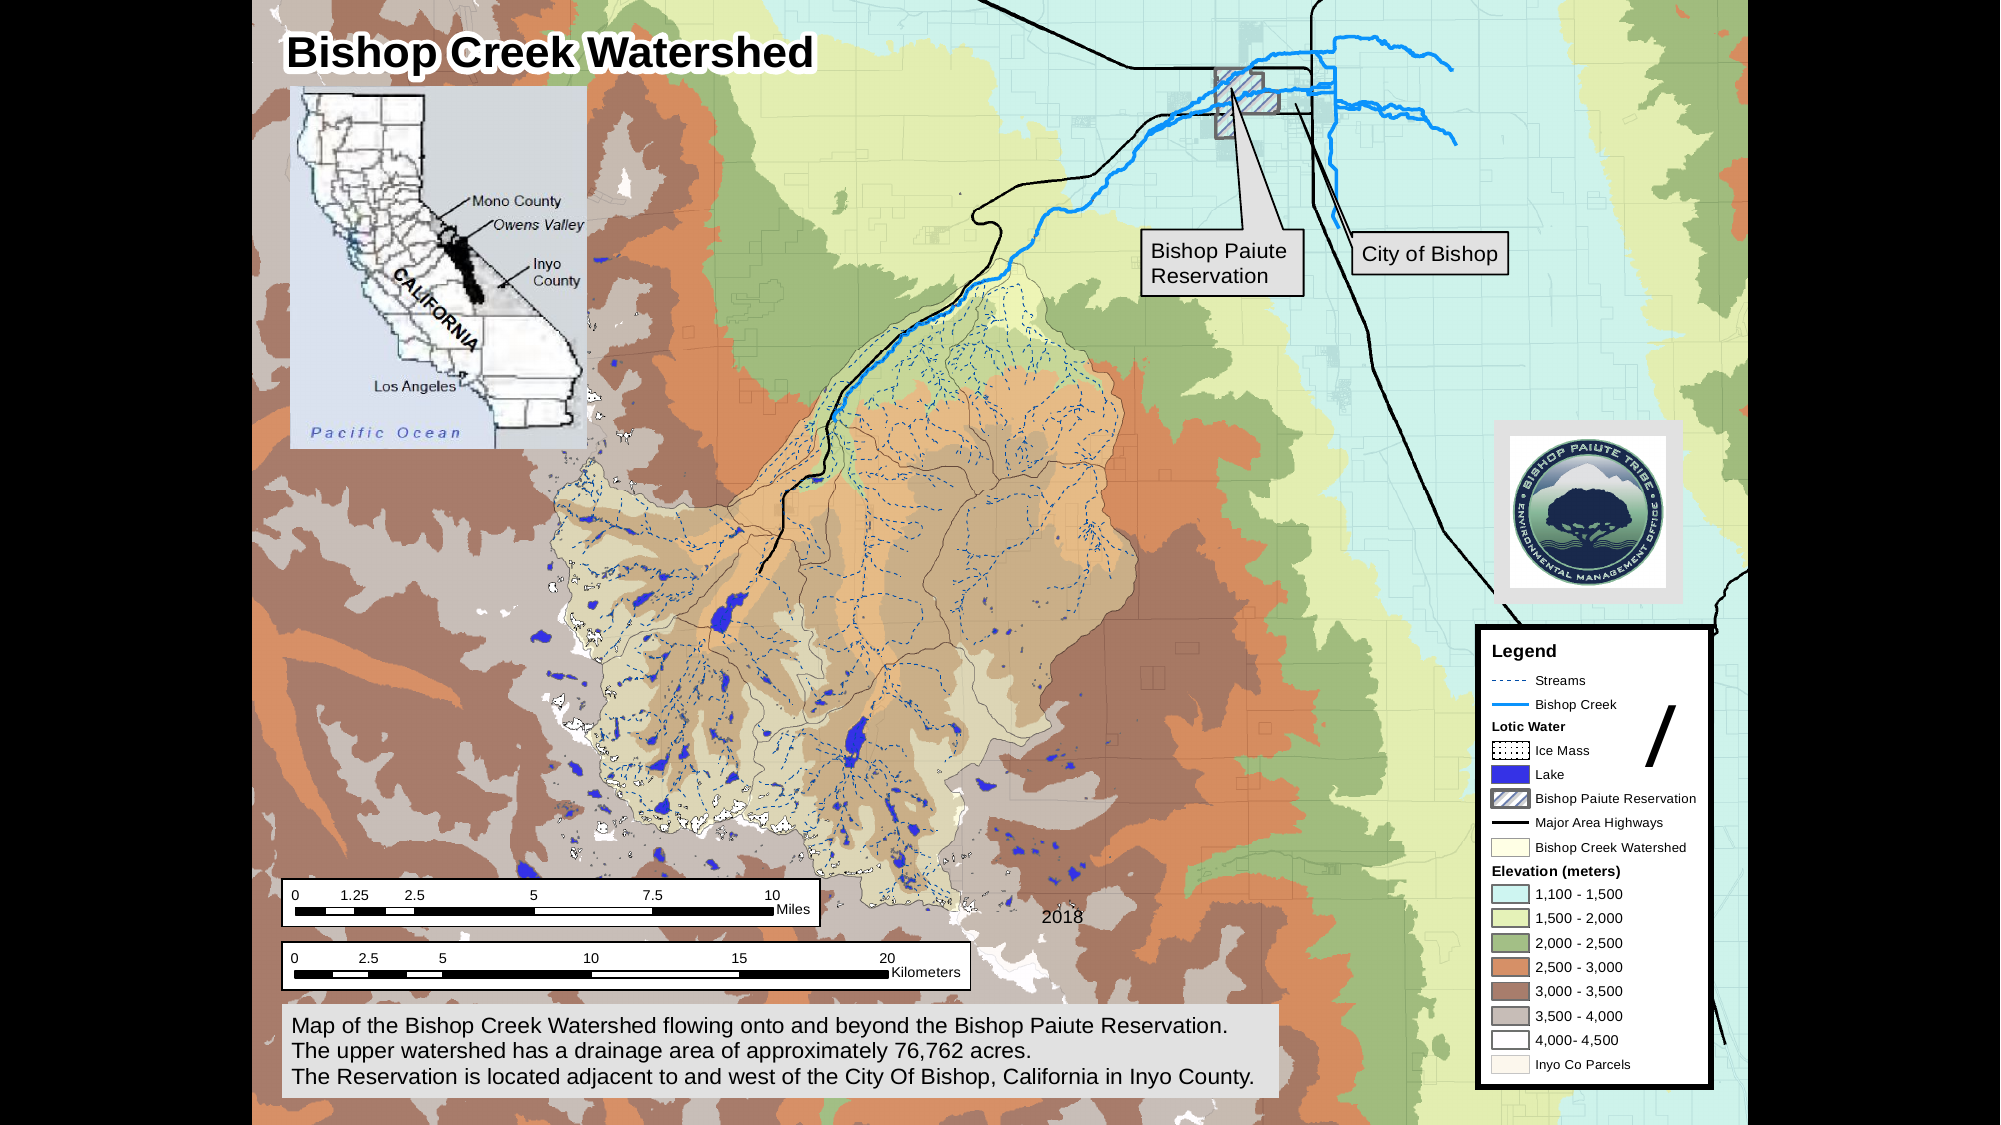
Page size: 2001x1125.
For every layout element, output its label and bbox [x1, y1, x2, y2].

list [249, 0, 1751, 1125]
